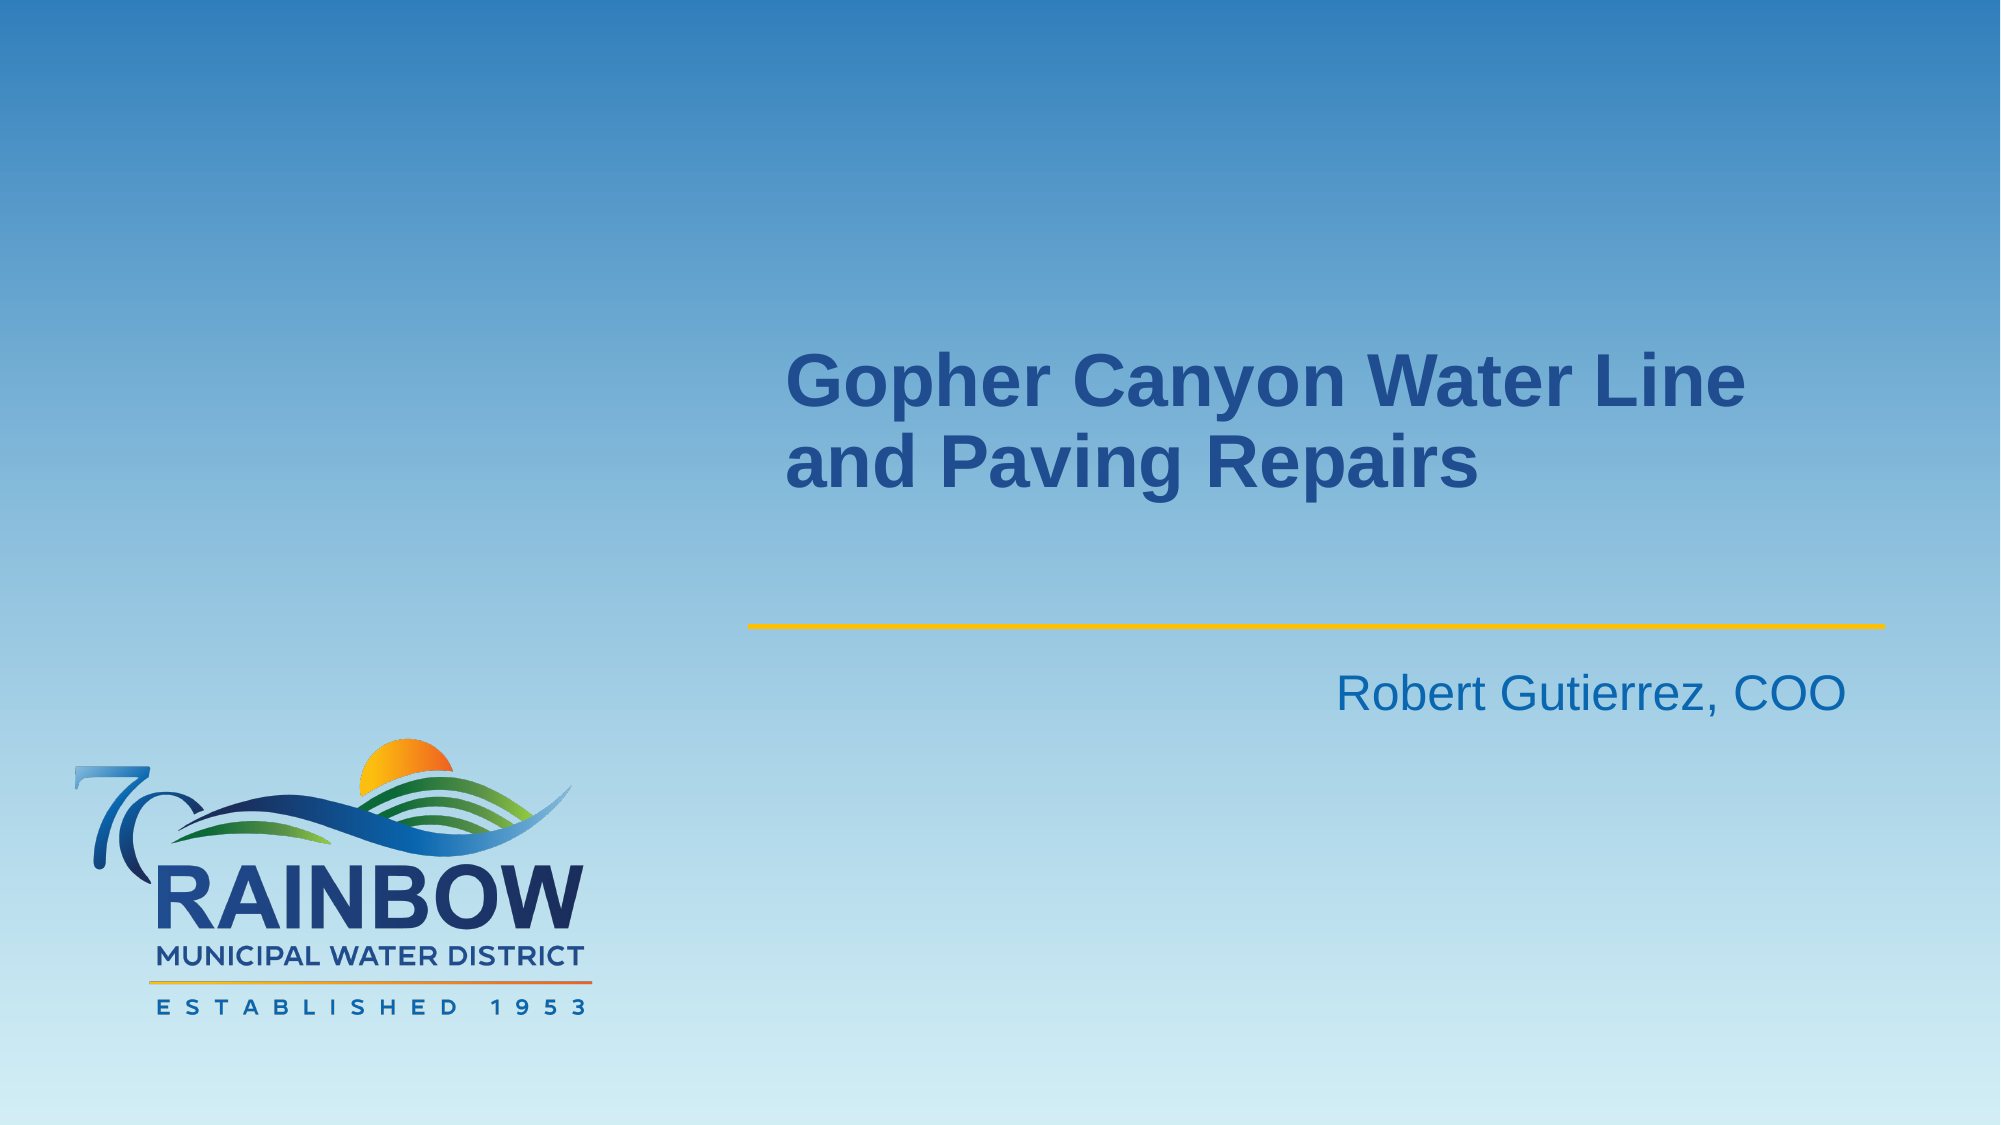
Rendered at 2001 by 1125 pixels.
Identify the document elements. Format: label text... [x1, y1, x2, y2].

title Gopher Canyon Water Line and Paving Repairs [770, 218, 1863, 627]
picture [27, 708, 641, 1059]
list Robert Gutierrez, COO [770, 659, 1863, 757]
